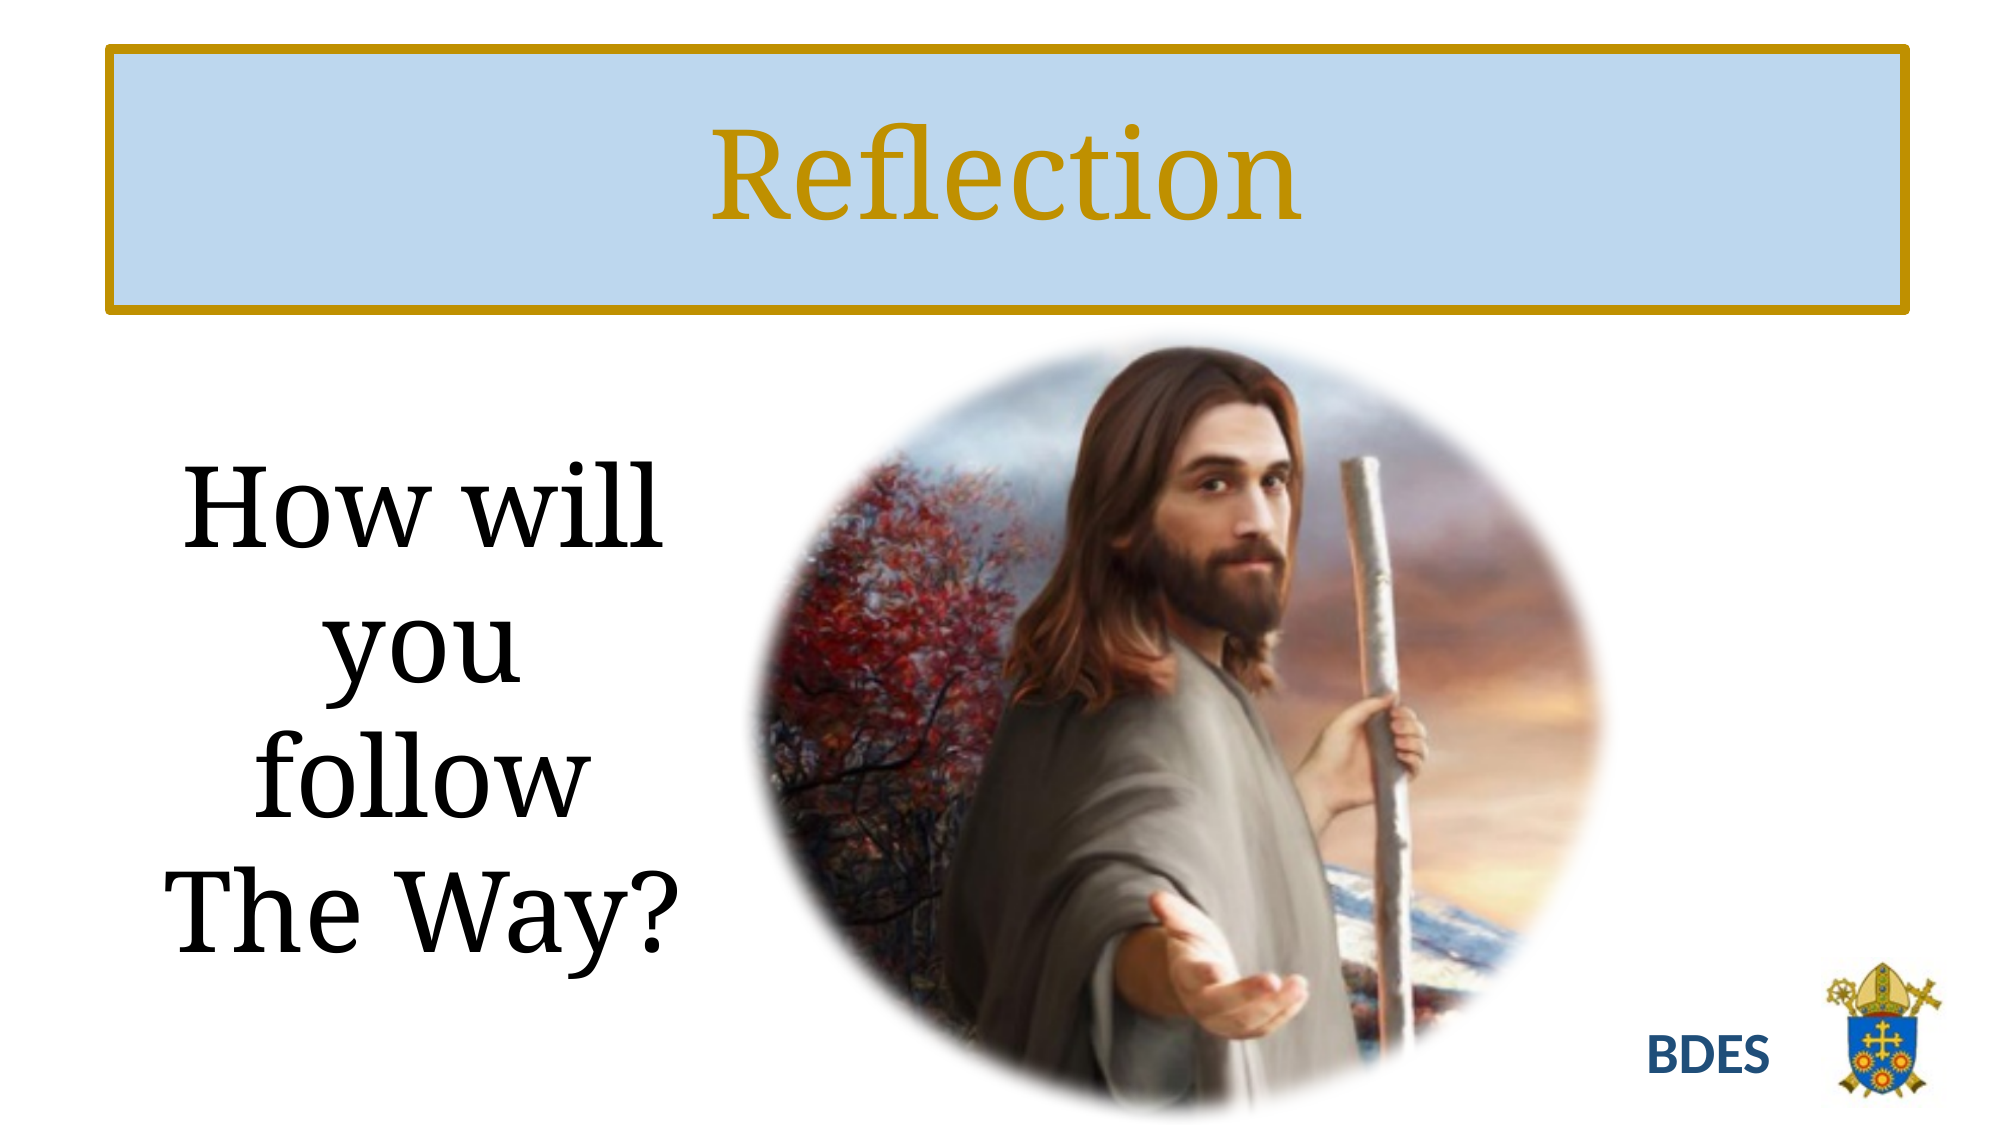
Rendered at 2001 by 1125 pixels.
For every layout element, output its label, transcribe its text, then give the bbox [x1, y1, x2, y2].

text_box How will you follow The Way? [136, 427, 709, 1028]
text_box BDES [1631, 1007, 1821, 1093]
picture [1821, 957, 1948, 1108]
text_box Reflection [109, 48, 1905, 310]
picture [739, 321, 1620, 1125]
